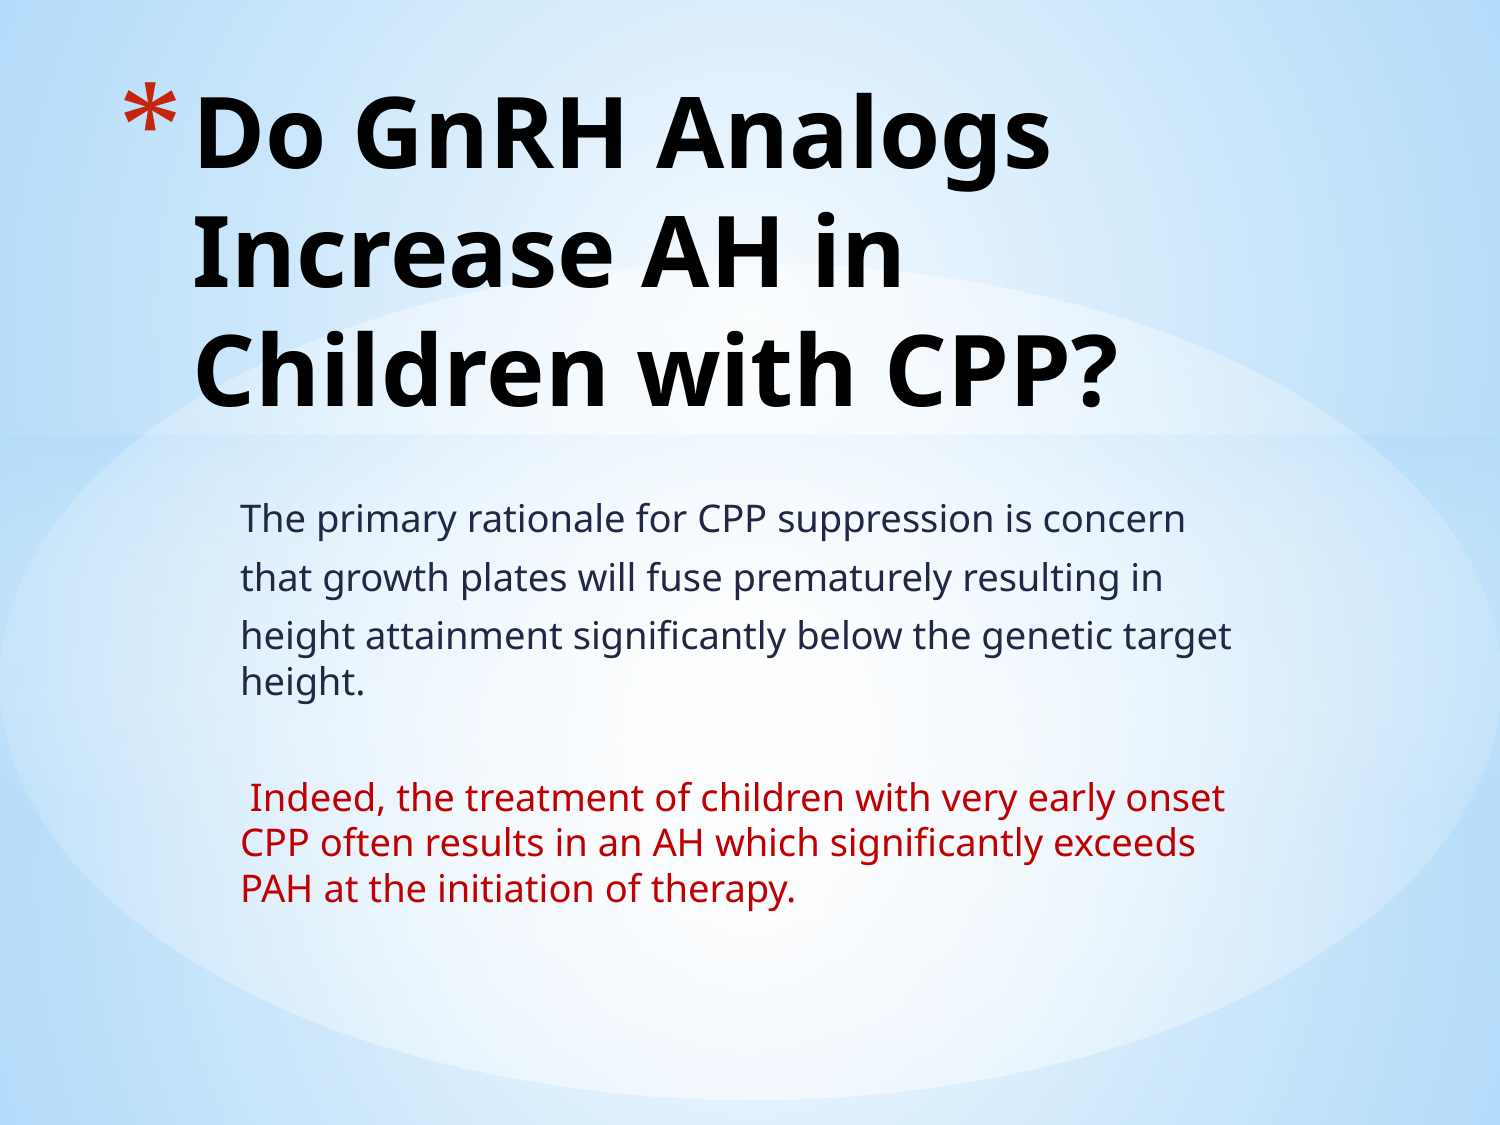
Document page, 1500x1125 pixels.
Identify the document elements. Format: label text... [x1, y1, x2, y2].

title Do GnRH Analogs Increase AH in Children with CPP? [75, 62, 1350, 438]
subtitle The primary rationale for CPP suppression is concern that growth plates will fuse prematurely resulting in height attainment significantly below the genetic target height. Indeed, the treatment of children with very early onset CPP often results in an AH which significantly exceeds PAH at the initiation of therapy. [225, 487, 1275, 925]
